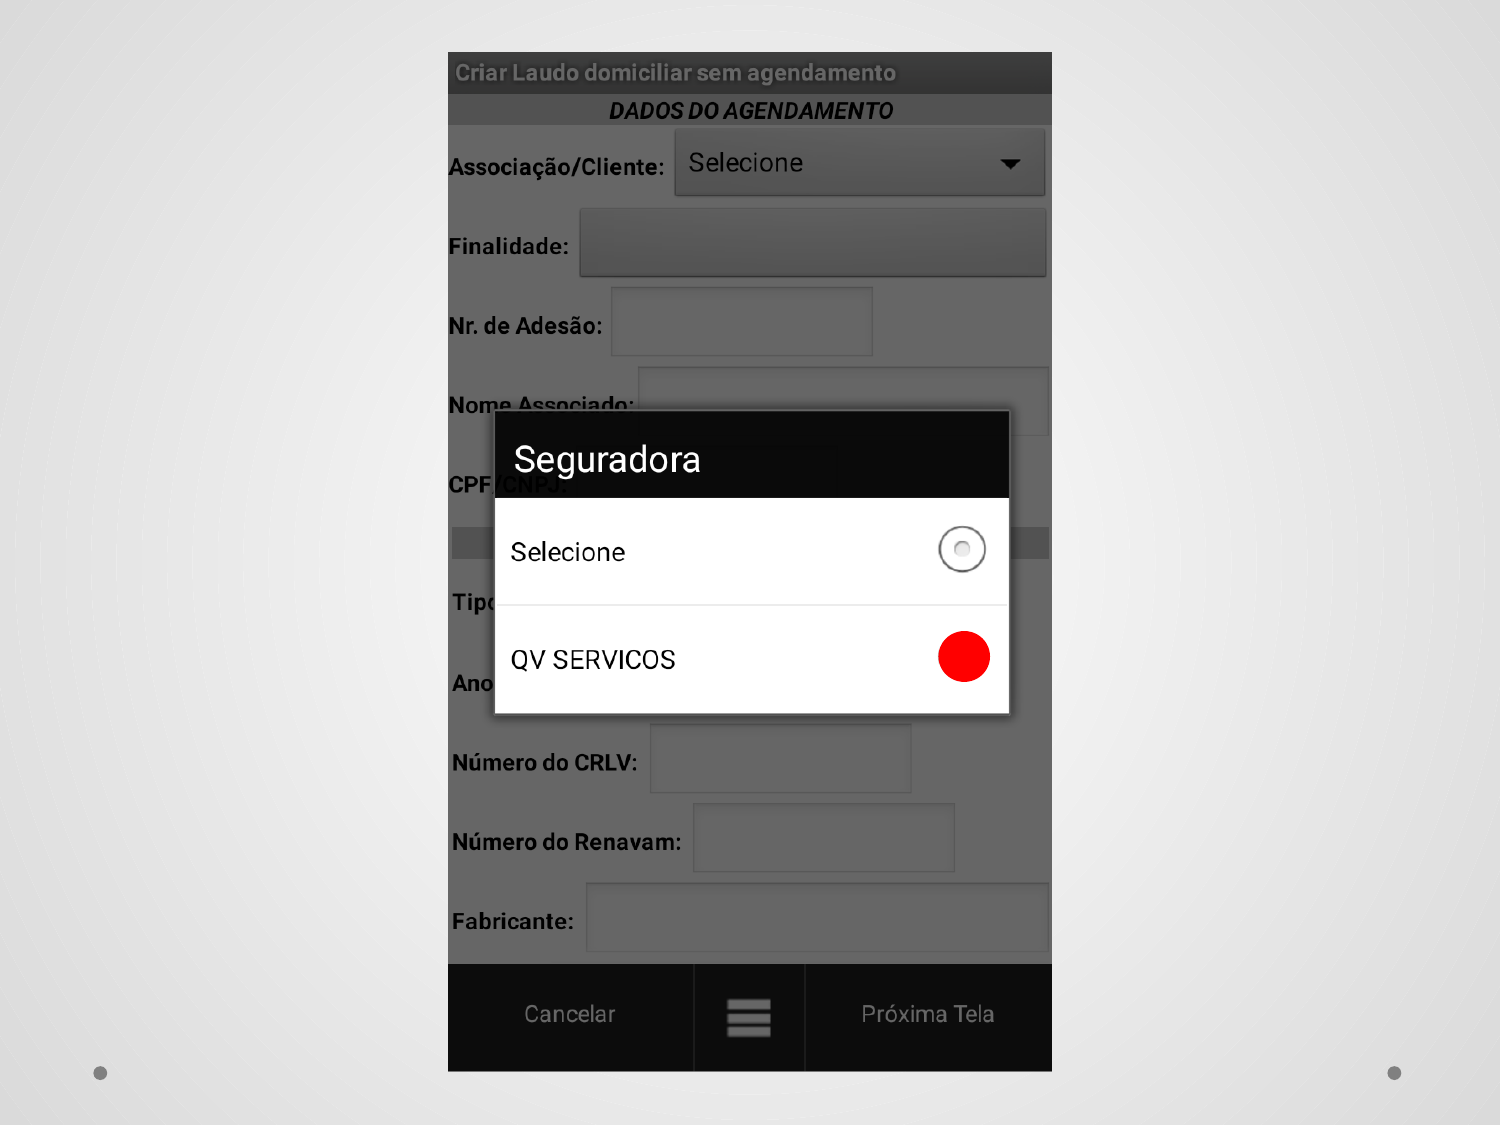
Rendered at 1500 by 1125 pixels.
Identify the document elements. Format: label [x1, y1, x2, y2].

list [448, 52, 1052, 1073]
